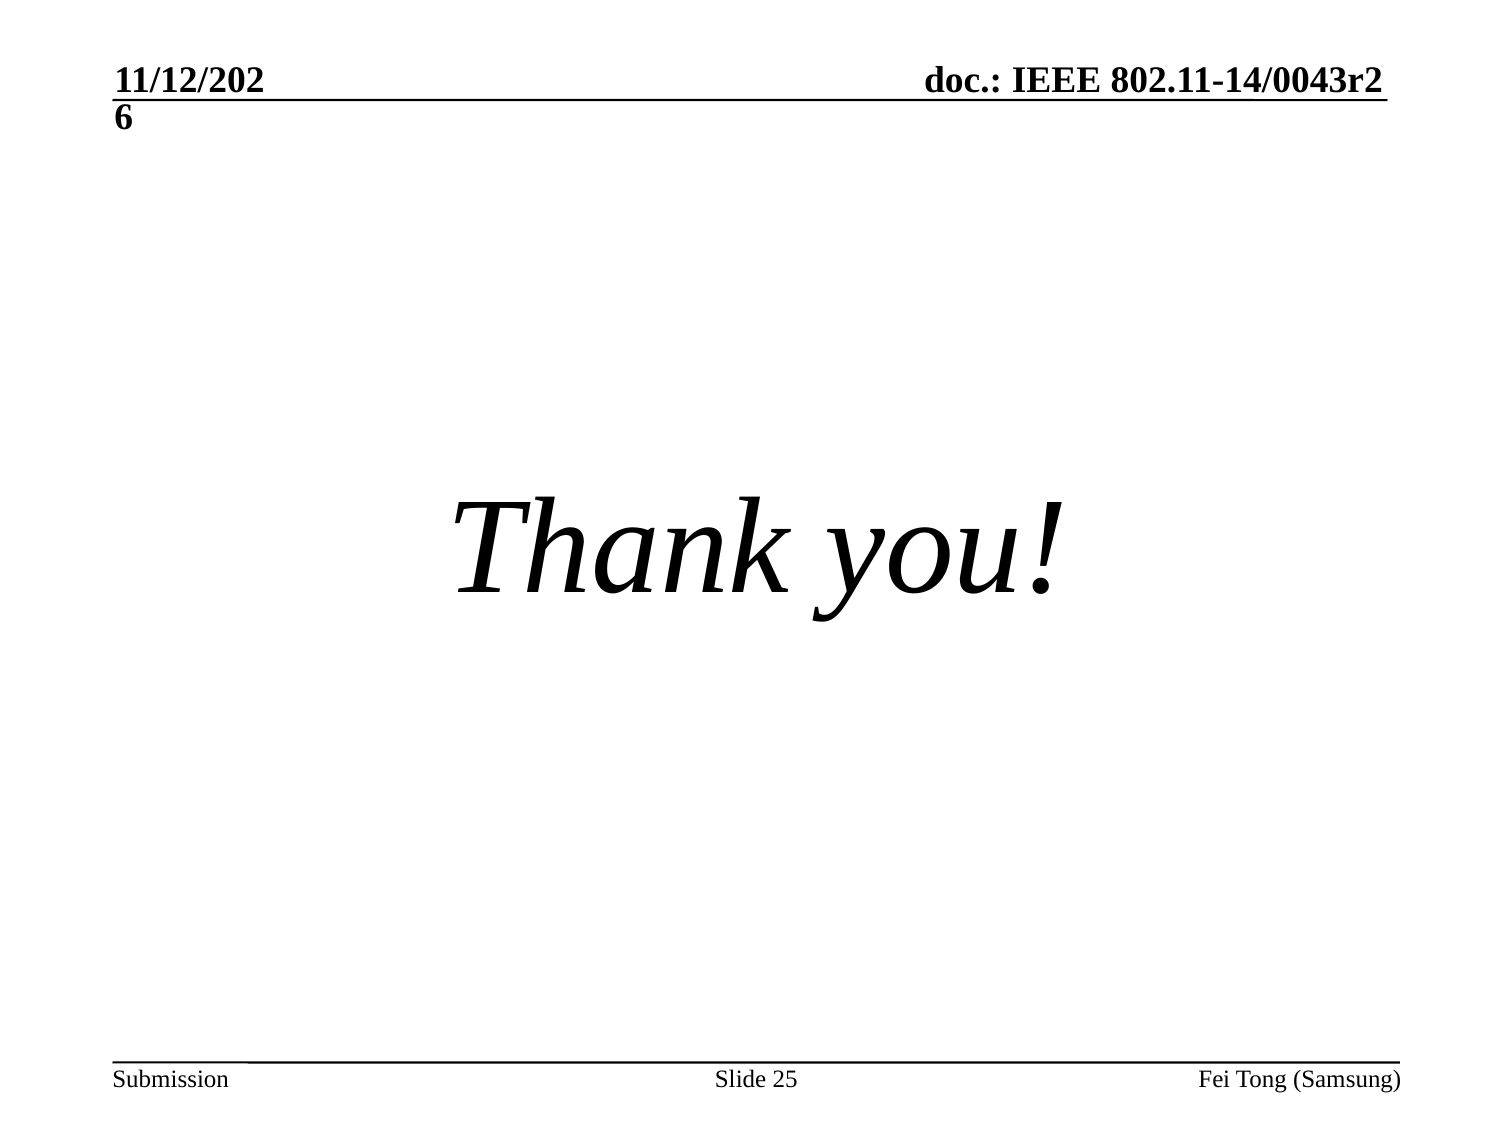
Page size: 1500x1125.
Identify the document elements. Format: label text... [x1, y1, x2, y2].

footer Fei Tong (Samsung) [1133, 1061, 1402, 1093]
list Thank you! [430, 447, 1128, 613]
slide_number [114, 54, 281, 101]
slide_number Slide 25 [712, 1061, 800, 1093]
